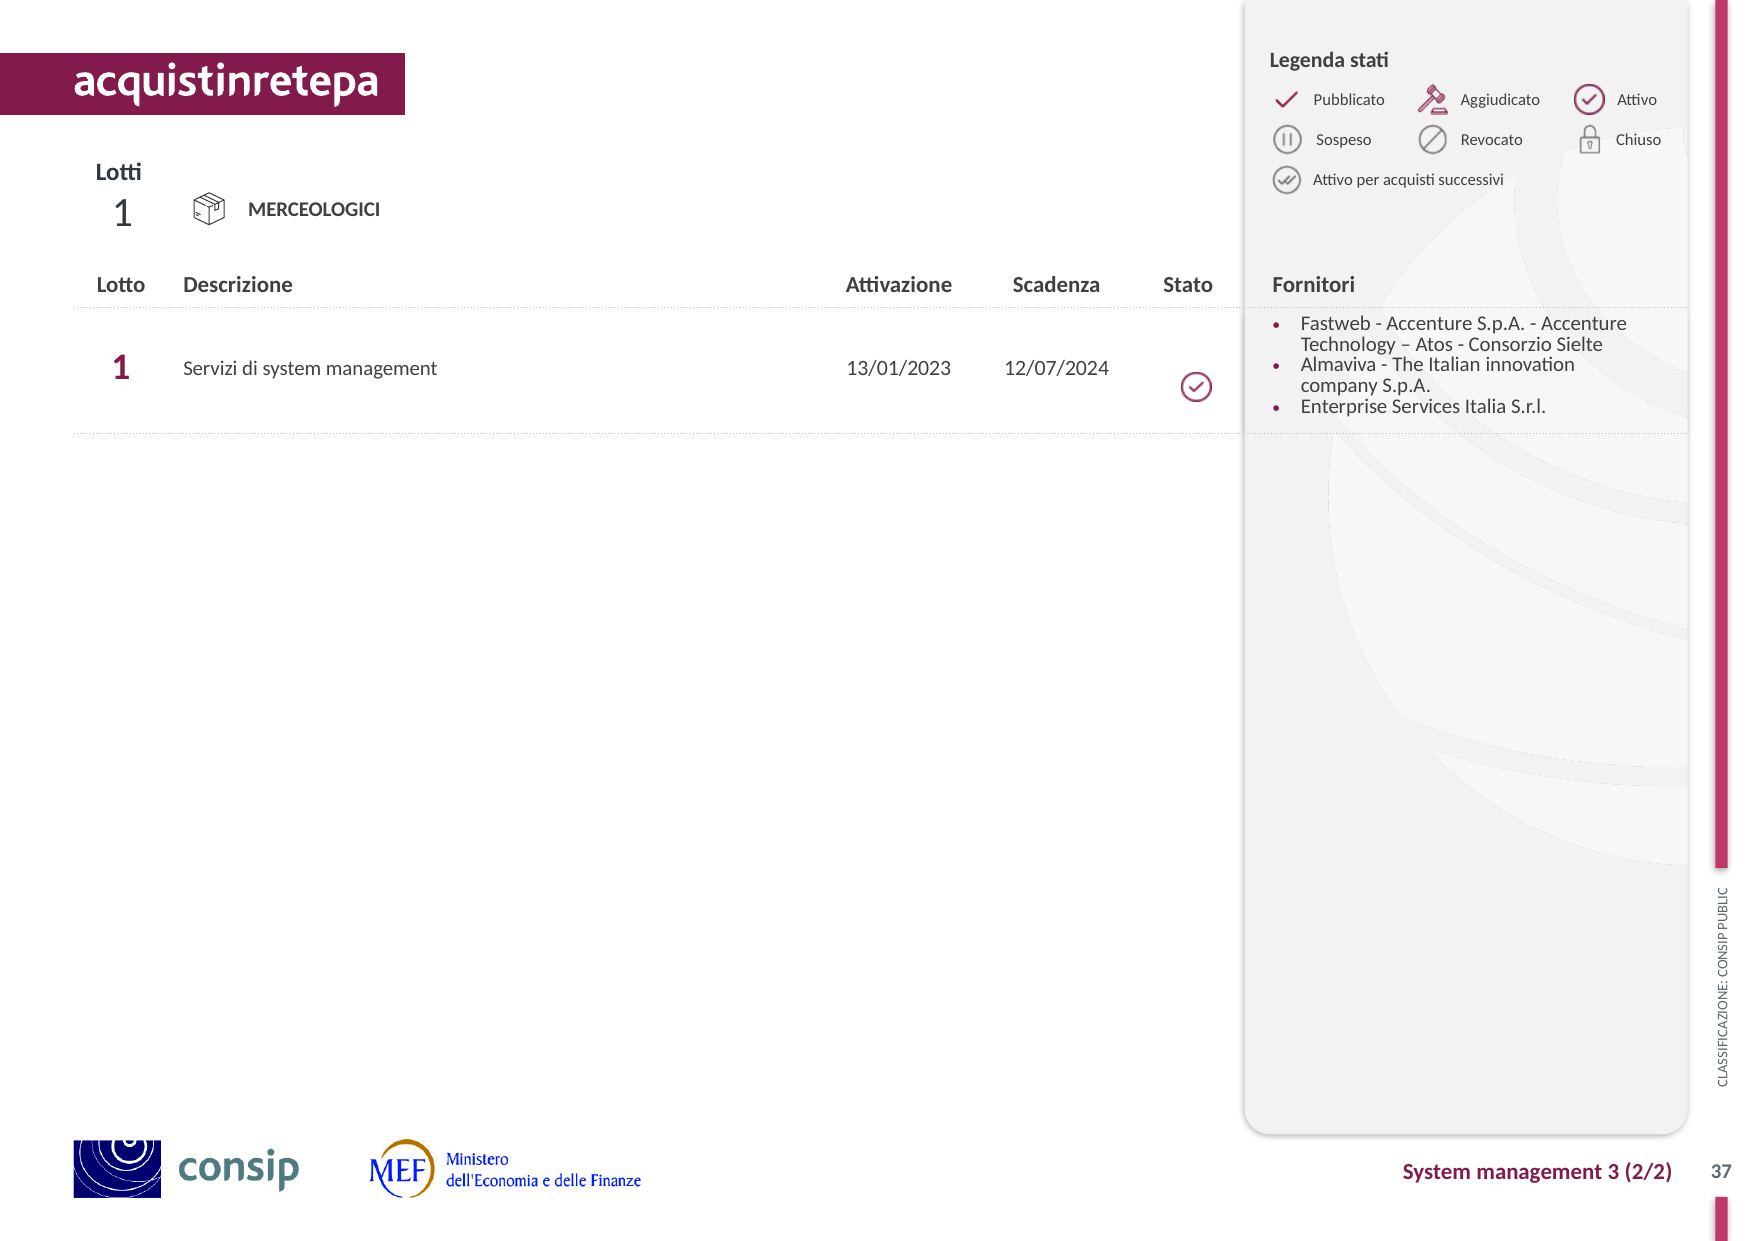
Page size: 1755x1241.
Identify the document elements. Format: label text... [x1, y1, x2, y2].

table_cell Servizi di system management [168, 307, 818, 433]
text_box MERCEOLOGICI [233, 188, 553, 229]
table_cell [1133, 307, 1243, 433]
text_box Sospeso [1302, 121, 1390, 157]
picture [369, 1139, 641, 1198]
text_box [193, 192, 225, 226]
table_cell 12/07/2024 [980, 307, 1133, 433]
table_header Scadenza [980, 266, 1133, 307]
text_box Chiuso [1605, 121, 1684, 157]
text_box Aggiudicato [1445, 81, 1558, 117]
table_header Lotto [74, 266, 168, 307]
table_header Stato [1133, 266, 1243, 307]
picture [1272, 84, 1302, 115]
text_box Pubblicato [1298, 81, 1411, 117]
picture [73, 1140, 299, 1198]
text_box Revocato [1449, 121, 1549, 157]
picture [1181, 371, 1212, 402]
table_header Descrizione [168, 266, 818, 307]
picture [1271, 124, 1688, 896]
picture [1574, 84, 1605, 115]
table_header Fornitori [1243, 266, 1686, 307]
text_box Attivo [1602, 81, 1682, 117]
table_cell 1 [74, 307, 168, 433]
text_box Legenda stati [1255, 38, 1456, 80]
picture [1417, 84, 1448, 115]
table_cell 13/01/2023 [818, 307, 980, 433]
table_header Attivazione [818, 266, 980, 307]
title System management 3 (2/2) [735, 1149, 1688, 1216]
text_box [1715, 0, 1728, 1241]
text_box Attivo per acquisti successivi [1299, 161, 1526, 197]
table_cell Fastweb - Accenture S.p.A. - Accenture Technology – Atos - Consorzio Sielte Almaviva - The Italian innovation company S.p.A. Enterprise Services Italia S.r.l. [1243, 307, 1686, 433]
text_box Lotti 1 [81, 147, 164, 243]
